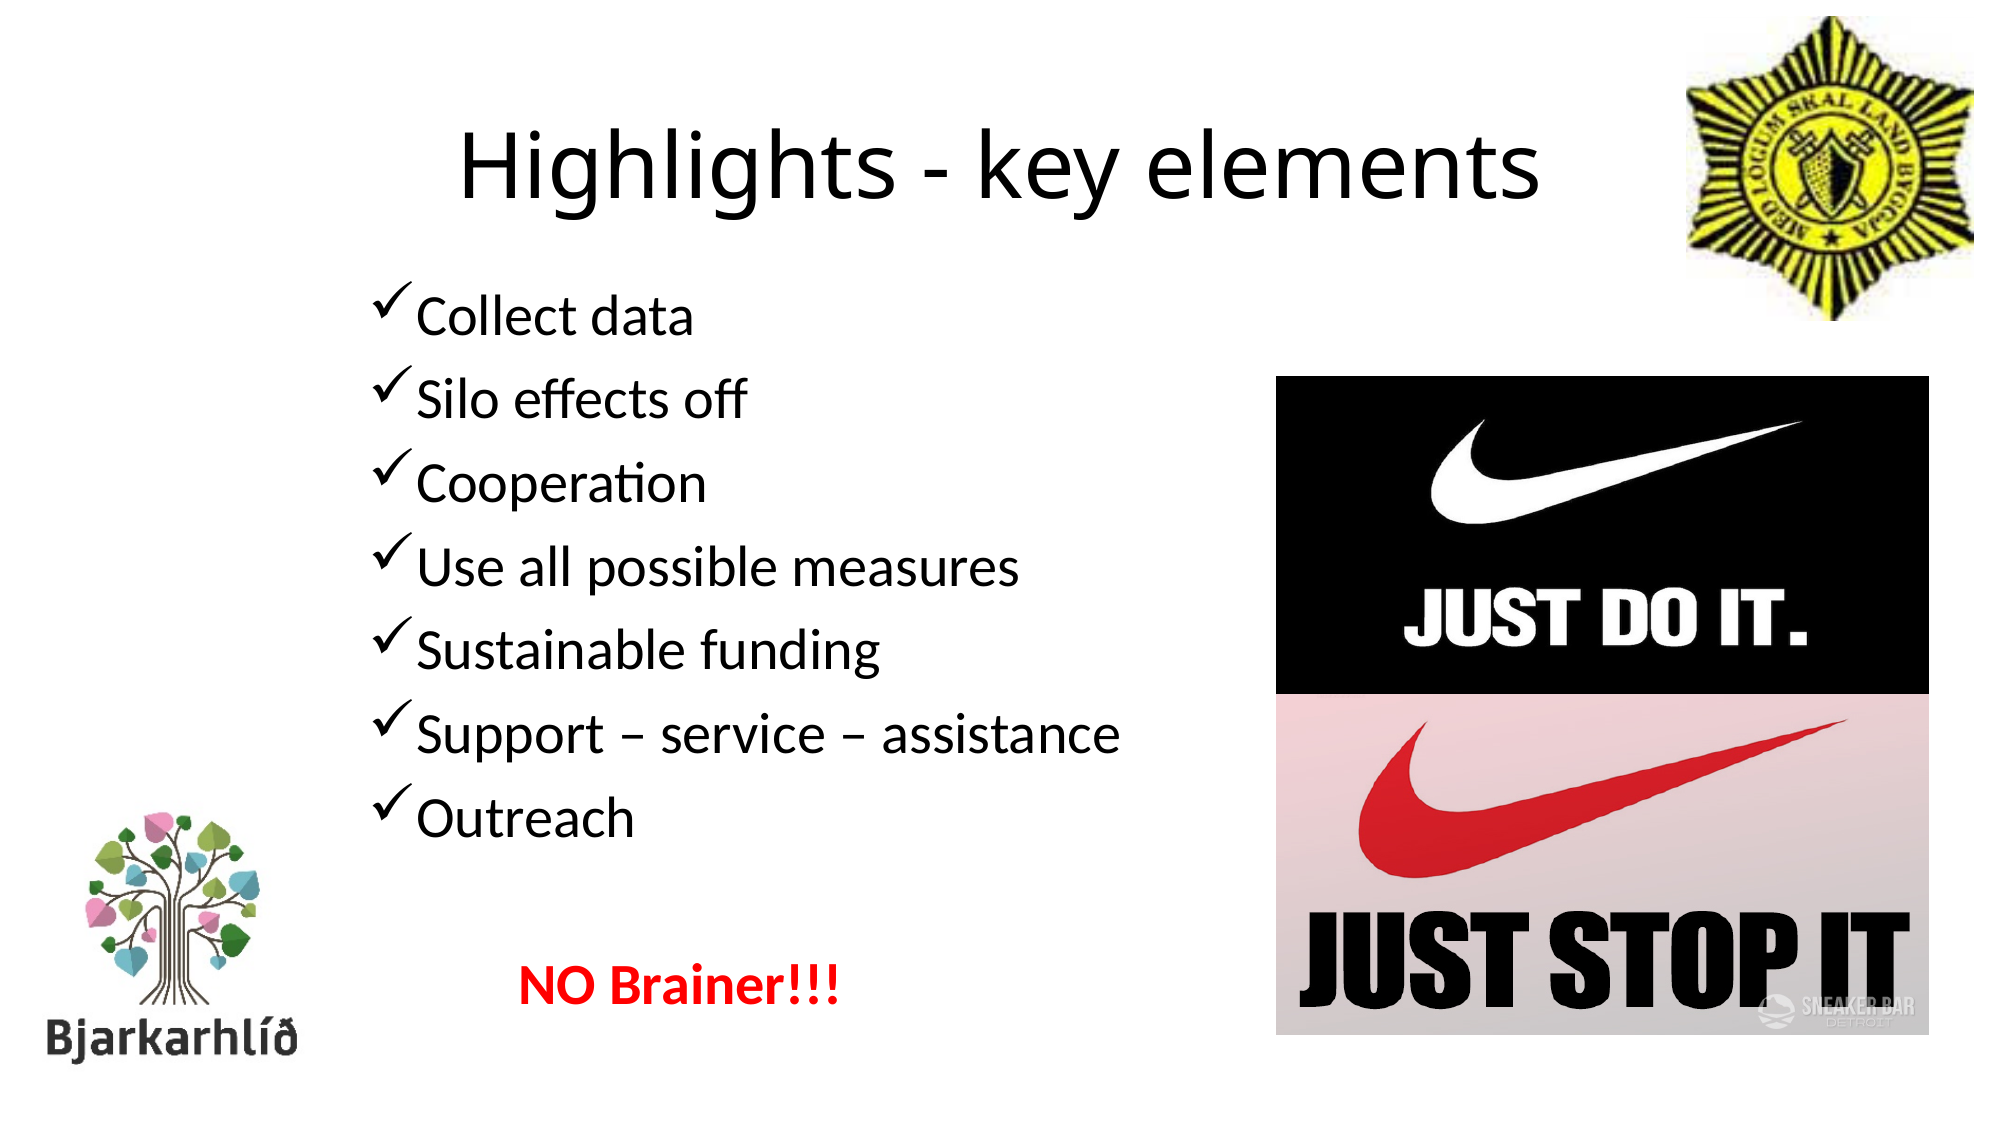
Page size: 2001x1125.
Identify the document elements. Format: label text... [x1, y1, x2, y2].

picture [1686, 16, 1974, 321]
title Highlights - key elements [137, 59, 1686, 278]
picture [0, 767, 354, 1121]
list Collect data Silo effects off Cooperation Use all possible measures Sustainable funding Support – service – assistance Outreach NO Brainer!!! [353, 278, 1647, 1051]
picture [1276, 376, 1929, 1035]
